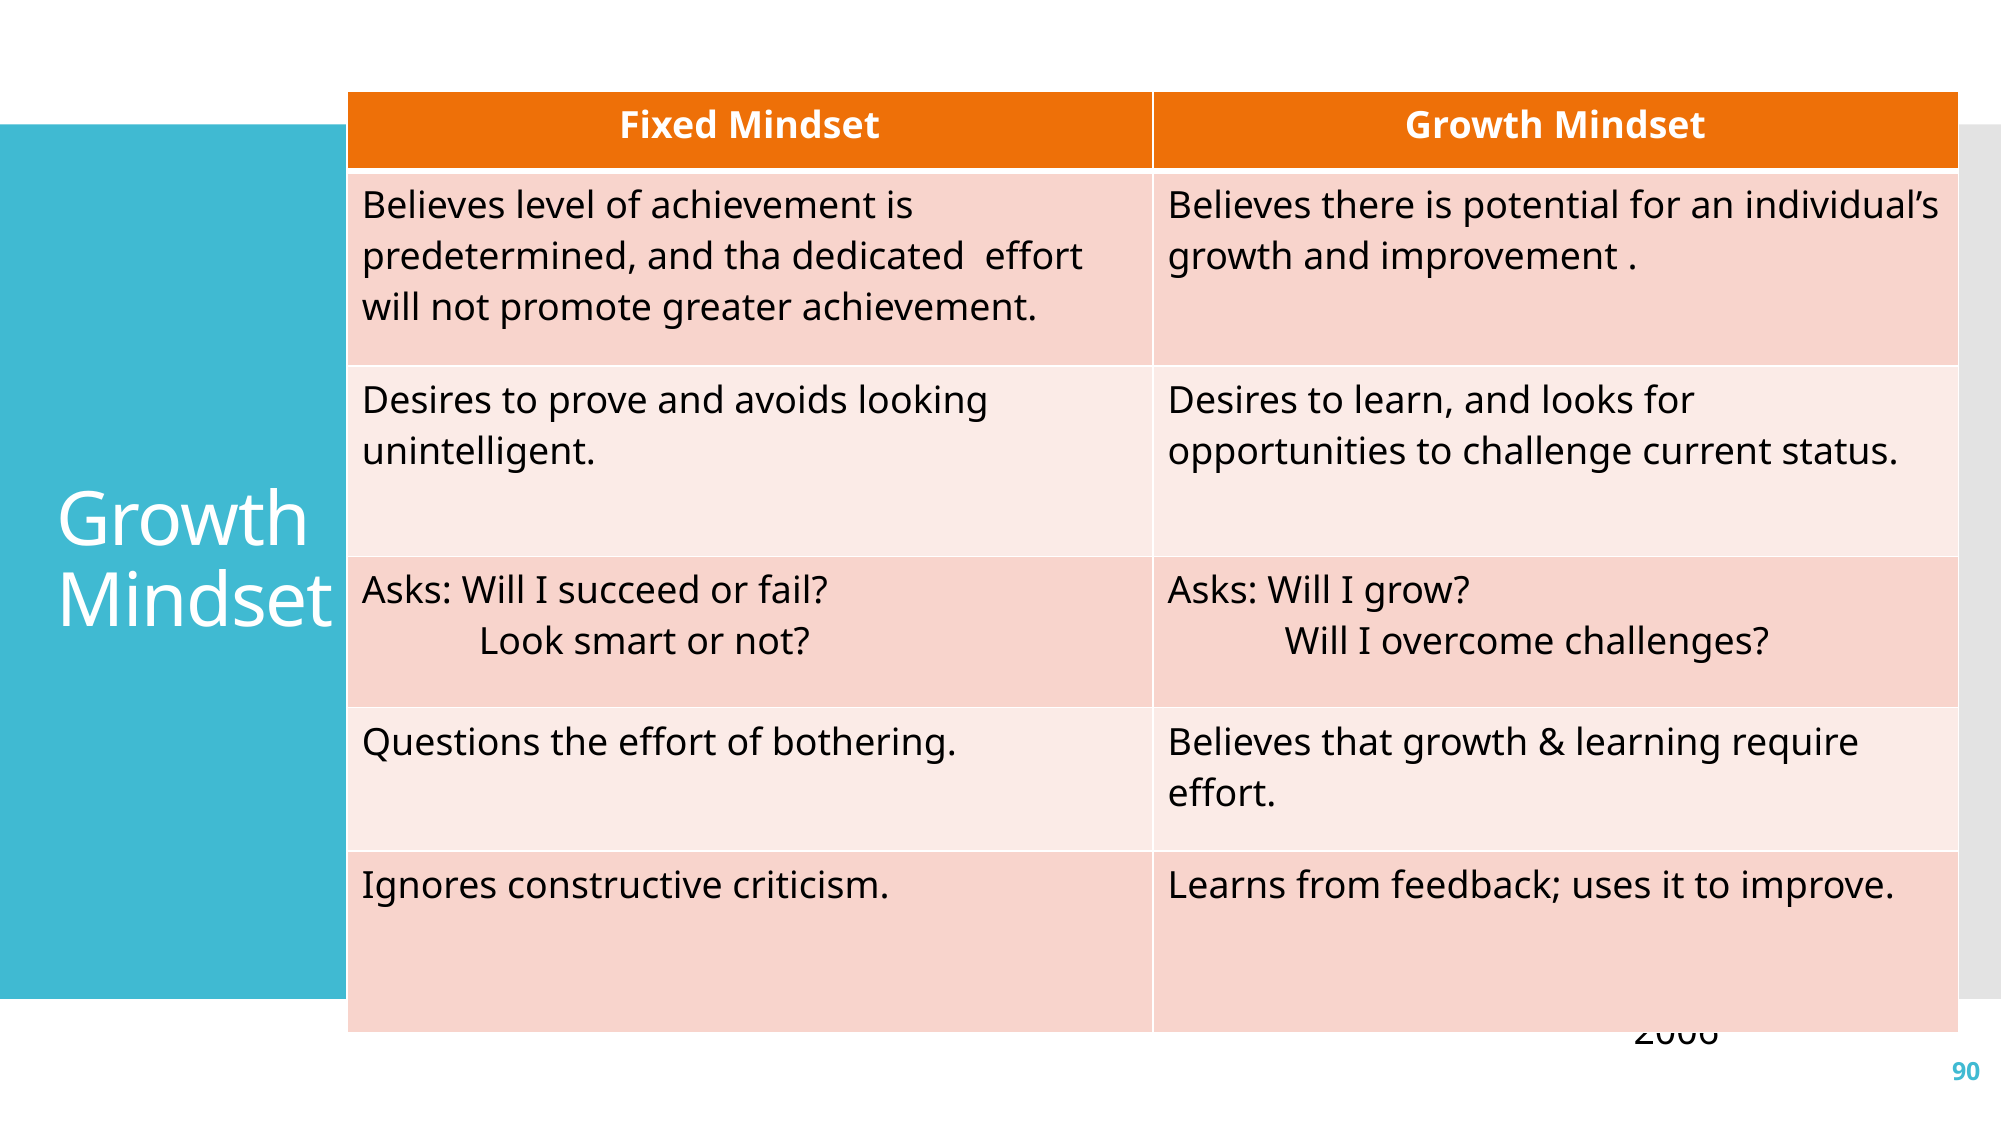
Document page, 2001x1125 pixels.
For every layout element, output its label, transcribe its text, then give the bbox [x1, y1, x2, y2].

table_cell Asks: Will I grow? Will I overcome challenges? [1154, 557, 1958, 707]
table_cell Learns from feedback; uses it to improve. [1154, 852, 1958, 1032]
table_cell Believes that growth & learning require effort. [1154, 708, 1958, 850]
table_cell Desires to prove and avoids looking unintelligent. [348, 367, 1152, 556]
table_header Fixed Mindset [348, 92, 1152, 168]
text_box Dweck, 2006 [1618, 1033, 1870, 1060]
table_cell Questions the effort of bothering. [348, 708, 1152, 850]
slide_number 90 [1744, 1042, 1996, 1103]
title Growth Mindset [41, 184, 346, 940]
table_cell Desires to learn, and looks for opportunities to challenge current status. [1154, 367, 1958, 556]
table_cell Asks: Will I succeed or fail? Look smart or not? [348, 557, 1152, 707]
table_cell Ignores constructive criticism. [348, 852, 1152, 1032]
table_cell Believes there is potential for an individual’s growth and improvement . [1154, 174, 1958, 365]
table_header Growth Mindset [1154, 92, 1958, 168]
table_cell Believes level of achievement is predetermined, and tha dedicated effort will not promote greater achievement. [348, 174, 1152, 365]
